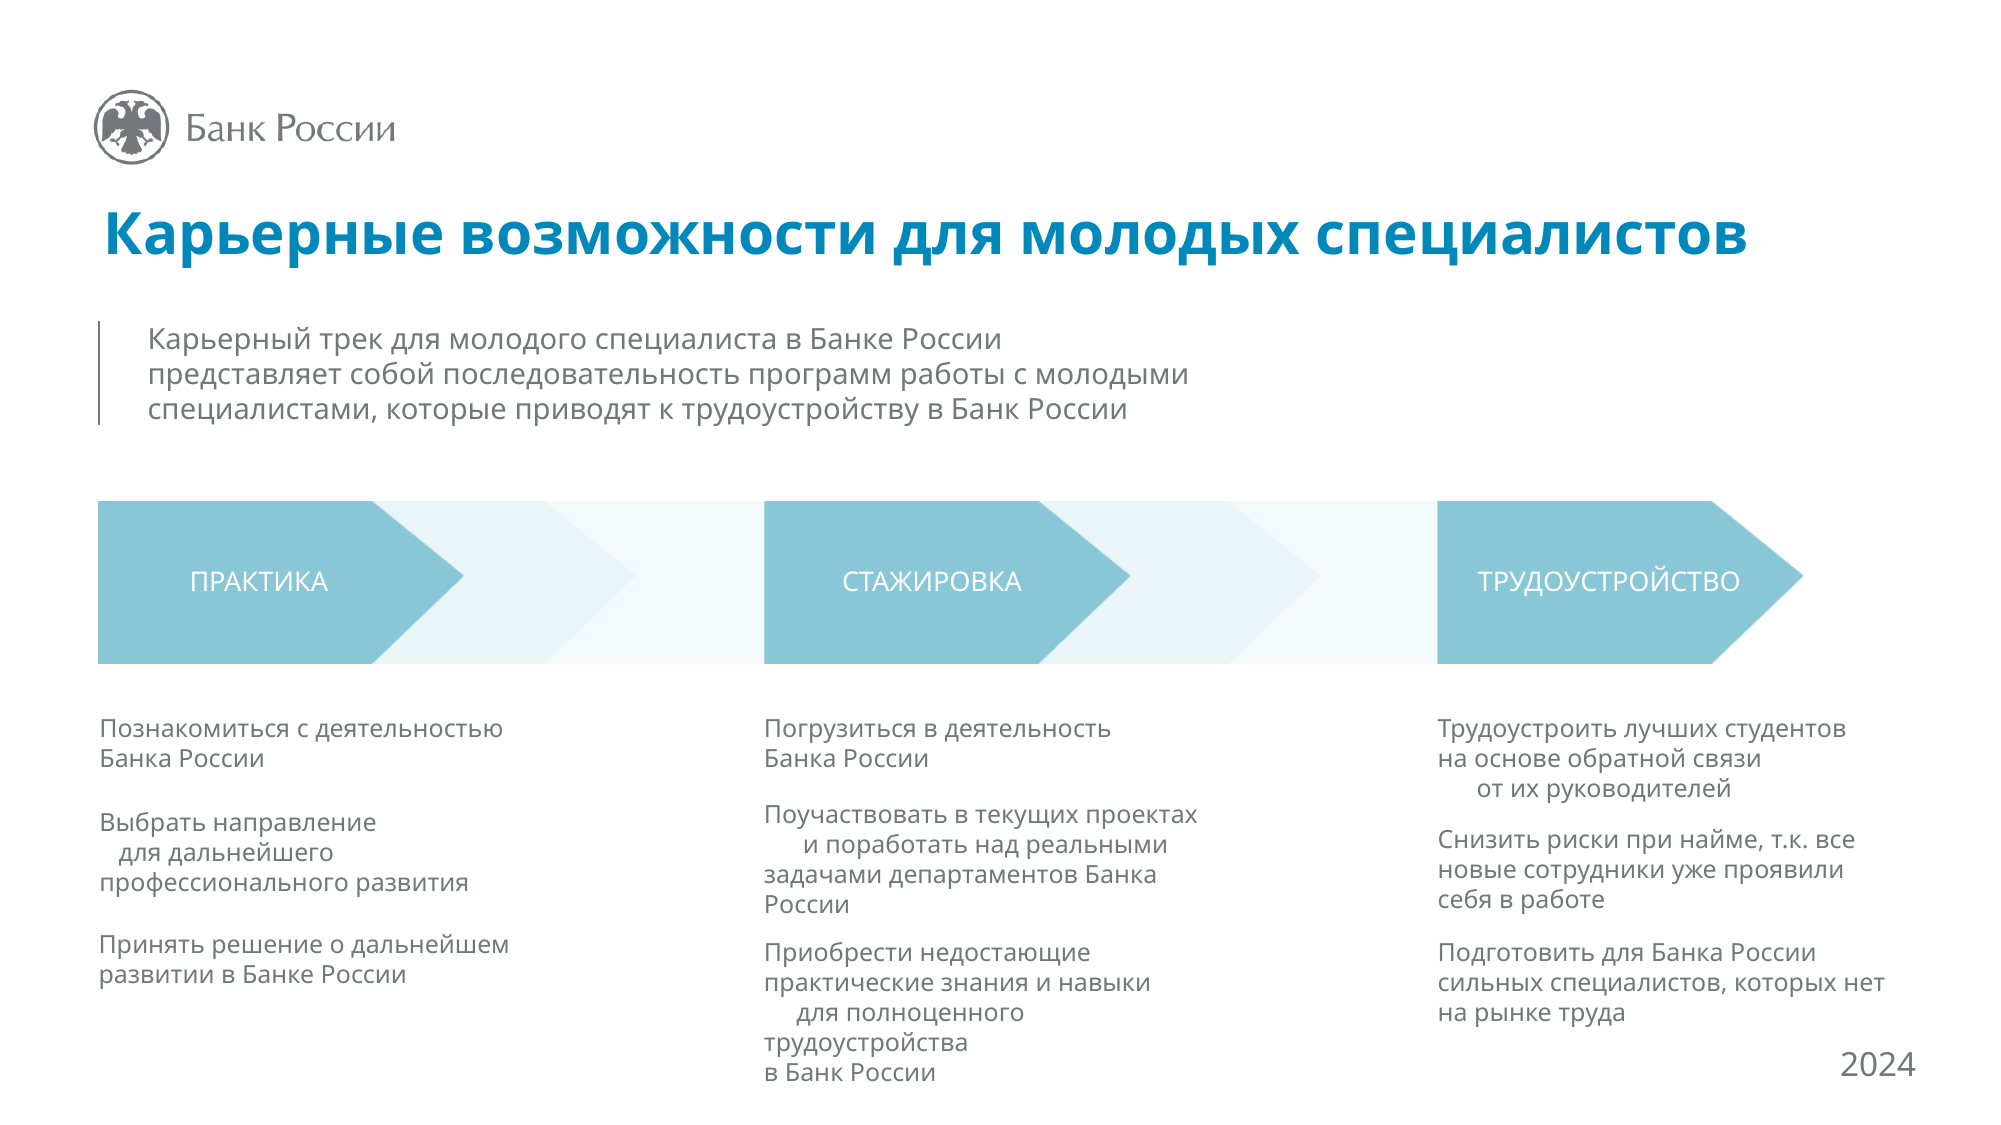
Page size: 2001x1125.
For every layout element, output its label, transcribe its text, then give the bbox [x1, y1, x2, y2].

text_box Приобрести недостающие практические знания и навыки для полноценного трудоустройства в Банк России [749, 928, 1231, 1025]
text_box Поучаствовать в текущих проектах и поработать над реальными задачами департаментов Банка России [749, 791, 1231, 918]
text_box Карьерные возможности для молодых специалистов [89, 189, 1868, 320]
text_box Подготовить для Банка России сильных специалистов, которых нет на рынке труда [1422, 928, 1905, 1025]
text_box Погрузиться в деятельность Банка России [749, 705, 1231, 791]
text_box Познакомиться с деятельностью Банка России [84, 705, 549, 798]
text_box Карьерный трек для молодого специалиста в Банке России представляет собой последовательность программ работы с молодыми специалистами, которые приводят к трудоустройству в Банк России [132, 320, 1213, 443]
text_box ПРАКТИКА [88, 557, 98, 604]
picture [93, 89, 395, 165]
text_box Снизить риски при найме, т.к. все новые сотрудники уже проявили себя в работе [1422, 816, 1905, 928]
text_box Выбрать направление для дальнейшего профессионального развития [84, 798, 549, 895]
text_box Трудоустроить лучших студентов на основе обратной связи от их руководителей [1422, 705, 1905, 801]
text_box Принять решение о дальнейшем развитии в Банке России [83, 920, 549, 1016]
picture [98, 501, 1803, 664]
